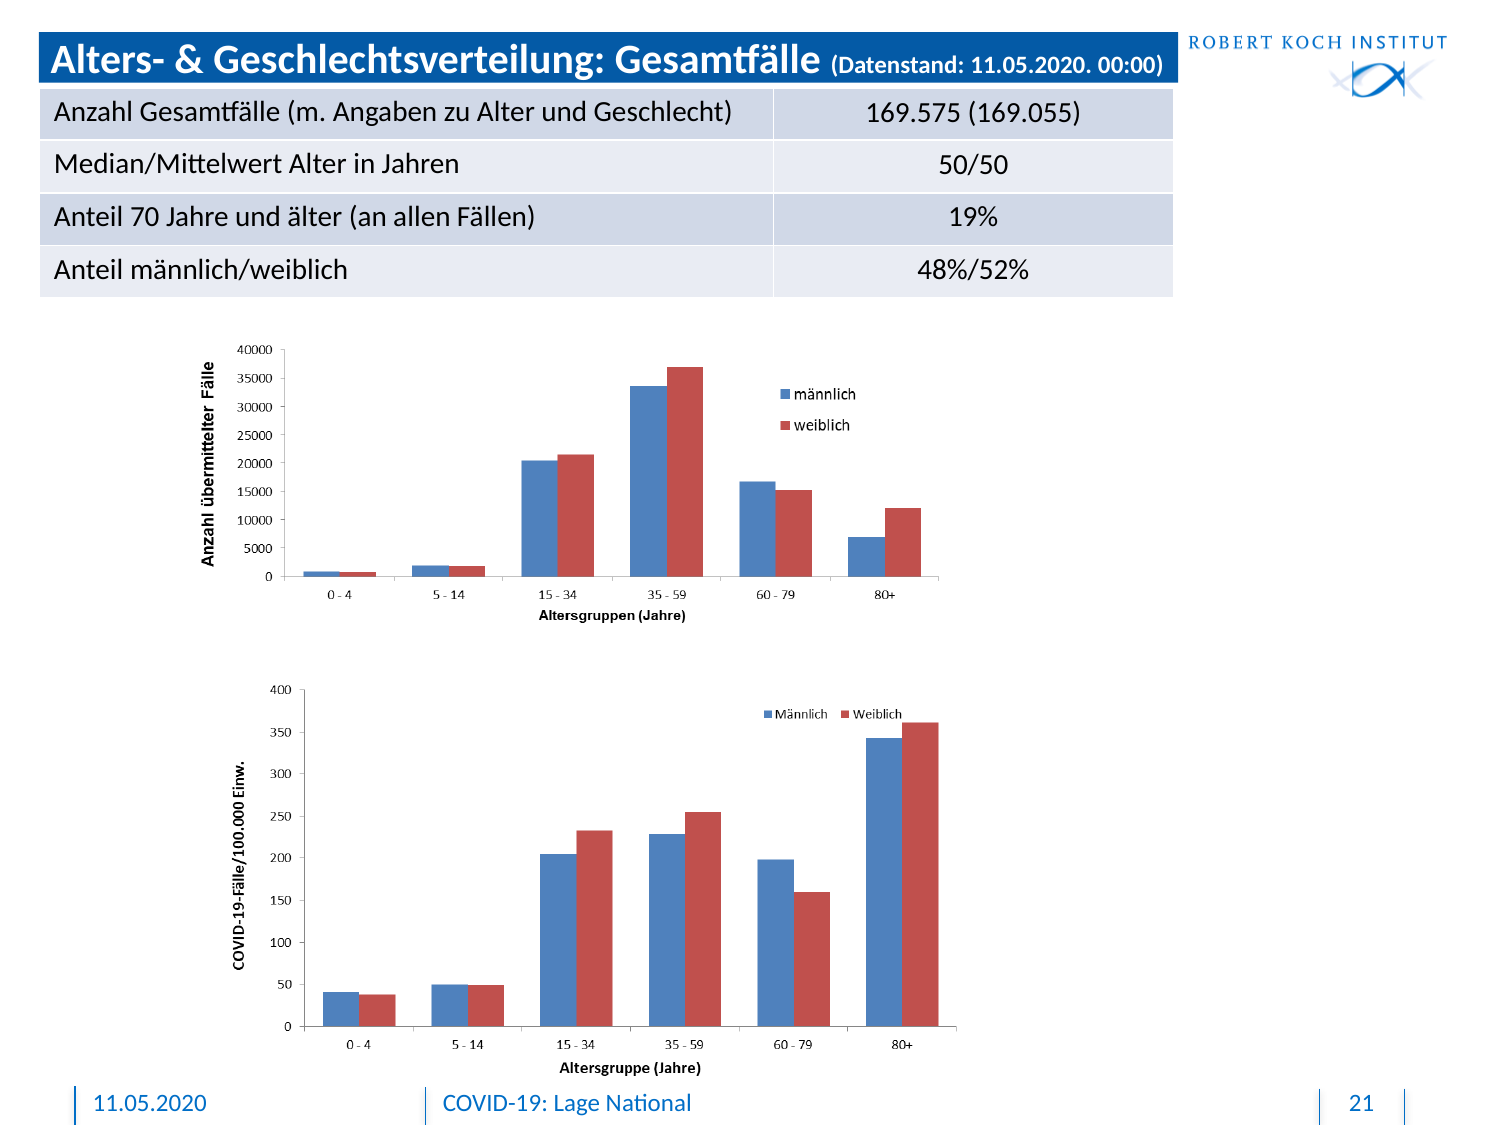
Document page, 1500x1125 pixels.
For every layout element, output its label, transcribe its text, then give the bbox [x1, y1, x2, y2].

table_cell 48%/52% [774, 246, 1173, 297]
picture [1182, 29, 1454, 109]
picture [195, 319, 939, 646]
table_cell Median/Mittelwert Alter in Jahren [40, 141, 773, 192]
picture [222, 667, 963, 1083]
title Alters- & Geschlechtsverteilung: Gesamtfälle (Datenstand: 11.05.2020. 00:00) [38, 32, 1179, 83]
table_cell 50/50 [774, 141, 1173, 192]
table_cell Anteil männlich/weiblich [40, 246, 773, 297]
table_header Anzahl Gesamtfälle (m. Angaben zu Alter und Geschlecht) [40, 89, 773, 139]
table_cell 19% [774, 194, 1173, 245]
table_header 169.575 (169.055) [774, 89, 1173, 139]
slide_number 21 [1321, 1086, 1403, 1119]
footer COVID-19: Lage National [442, 1086, 1293, 1119]
table_cell Anteil 70 Jahre und älter (an allen Fällen) [40, 194, 773, 245]
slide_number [92, 1086, 398, 1119]
